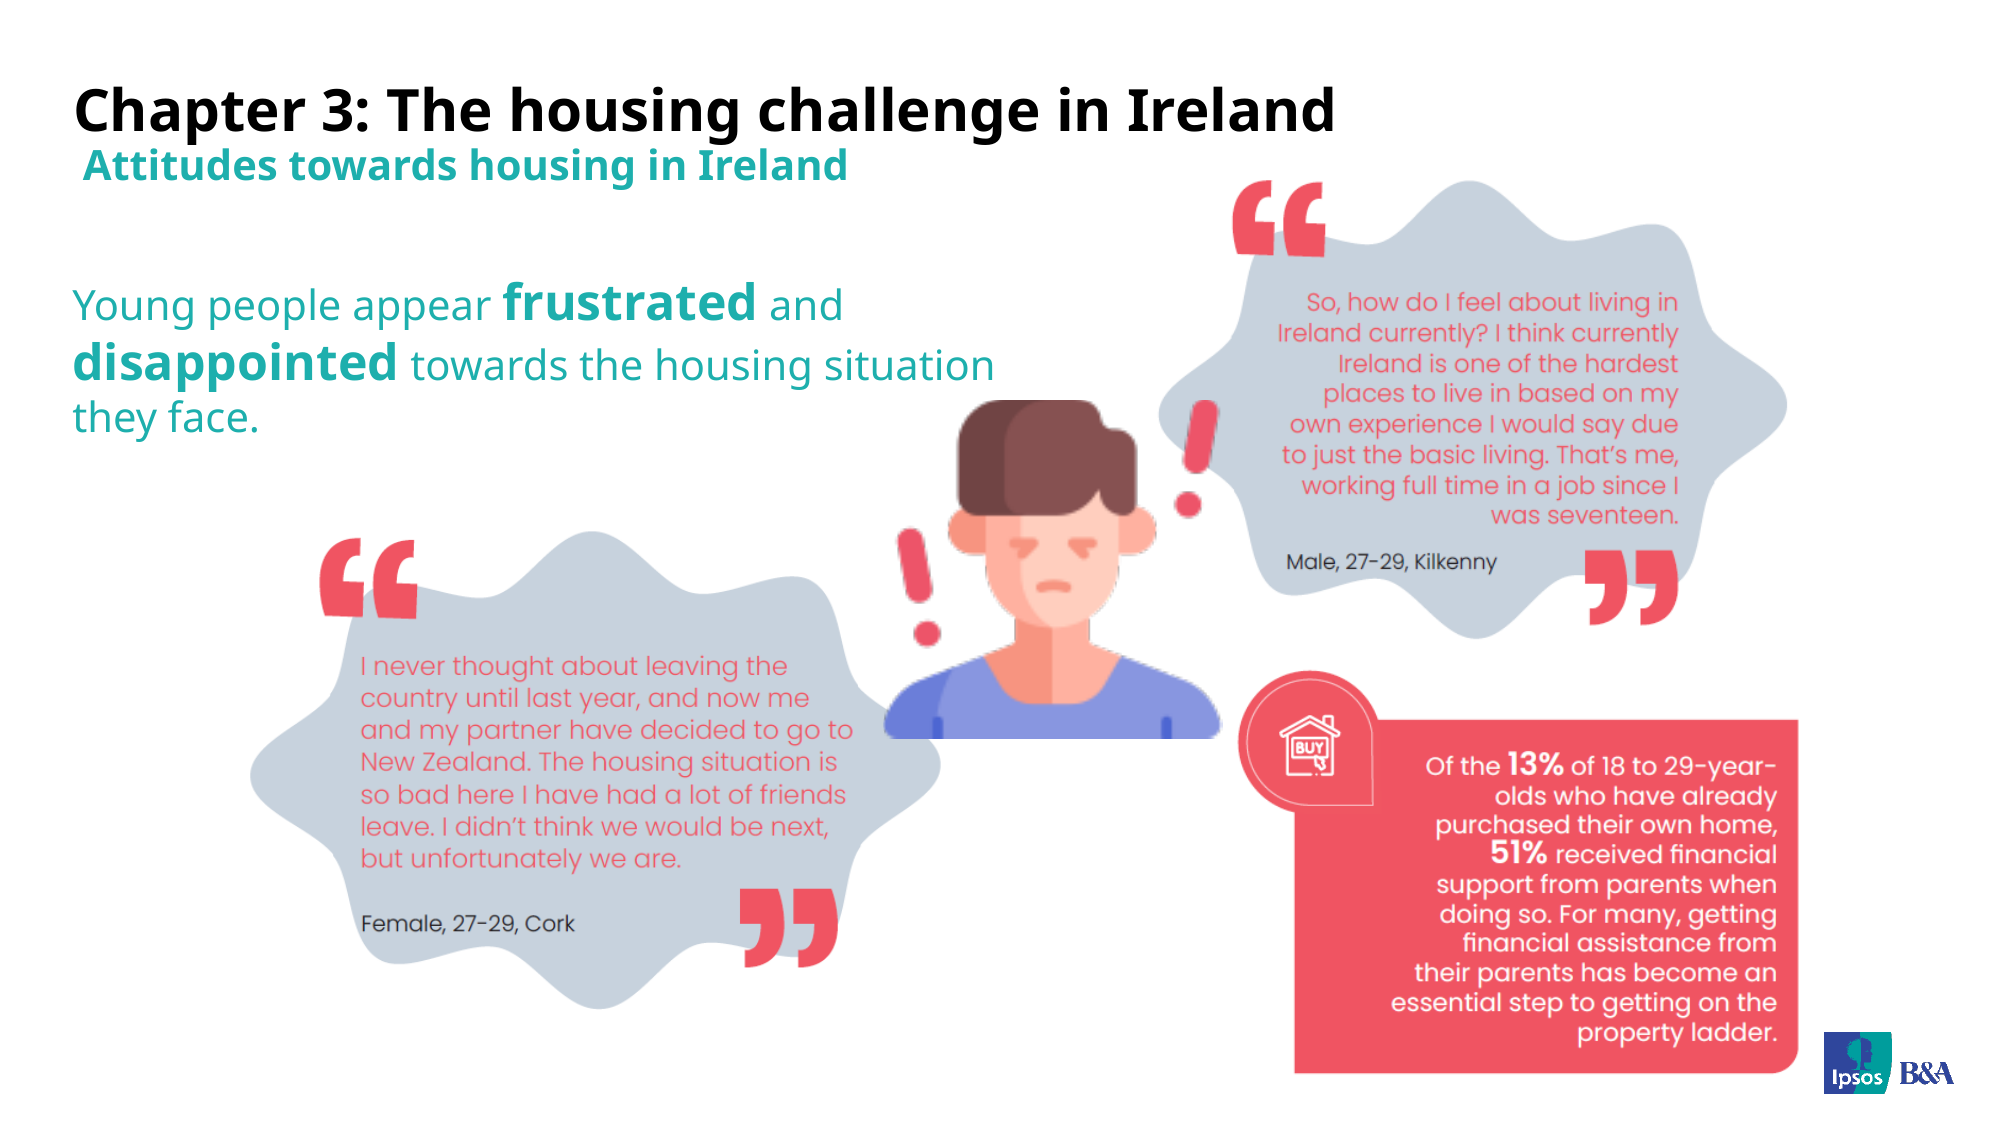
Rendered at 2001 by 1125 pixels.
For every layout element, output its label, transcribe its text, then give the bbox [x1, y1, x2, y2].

picture [227, 157, 1813, 1085]
text_box Young people appear frustrated and disappointed towards the housing situation they face. [57, 183, 1036, 448]
title Chapter 3: The housing challenge in Ireland Attitudes towards housing in Ireland [73, 81, 1927, 199]
picture [1824, 1032, 1954, 1094]
